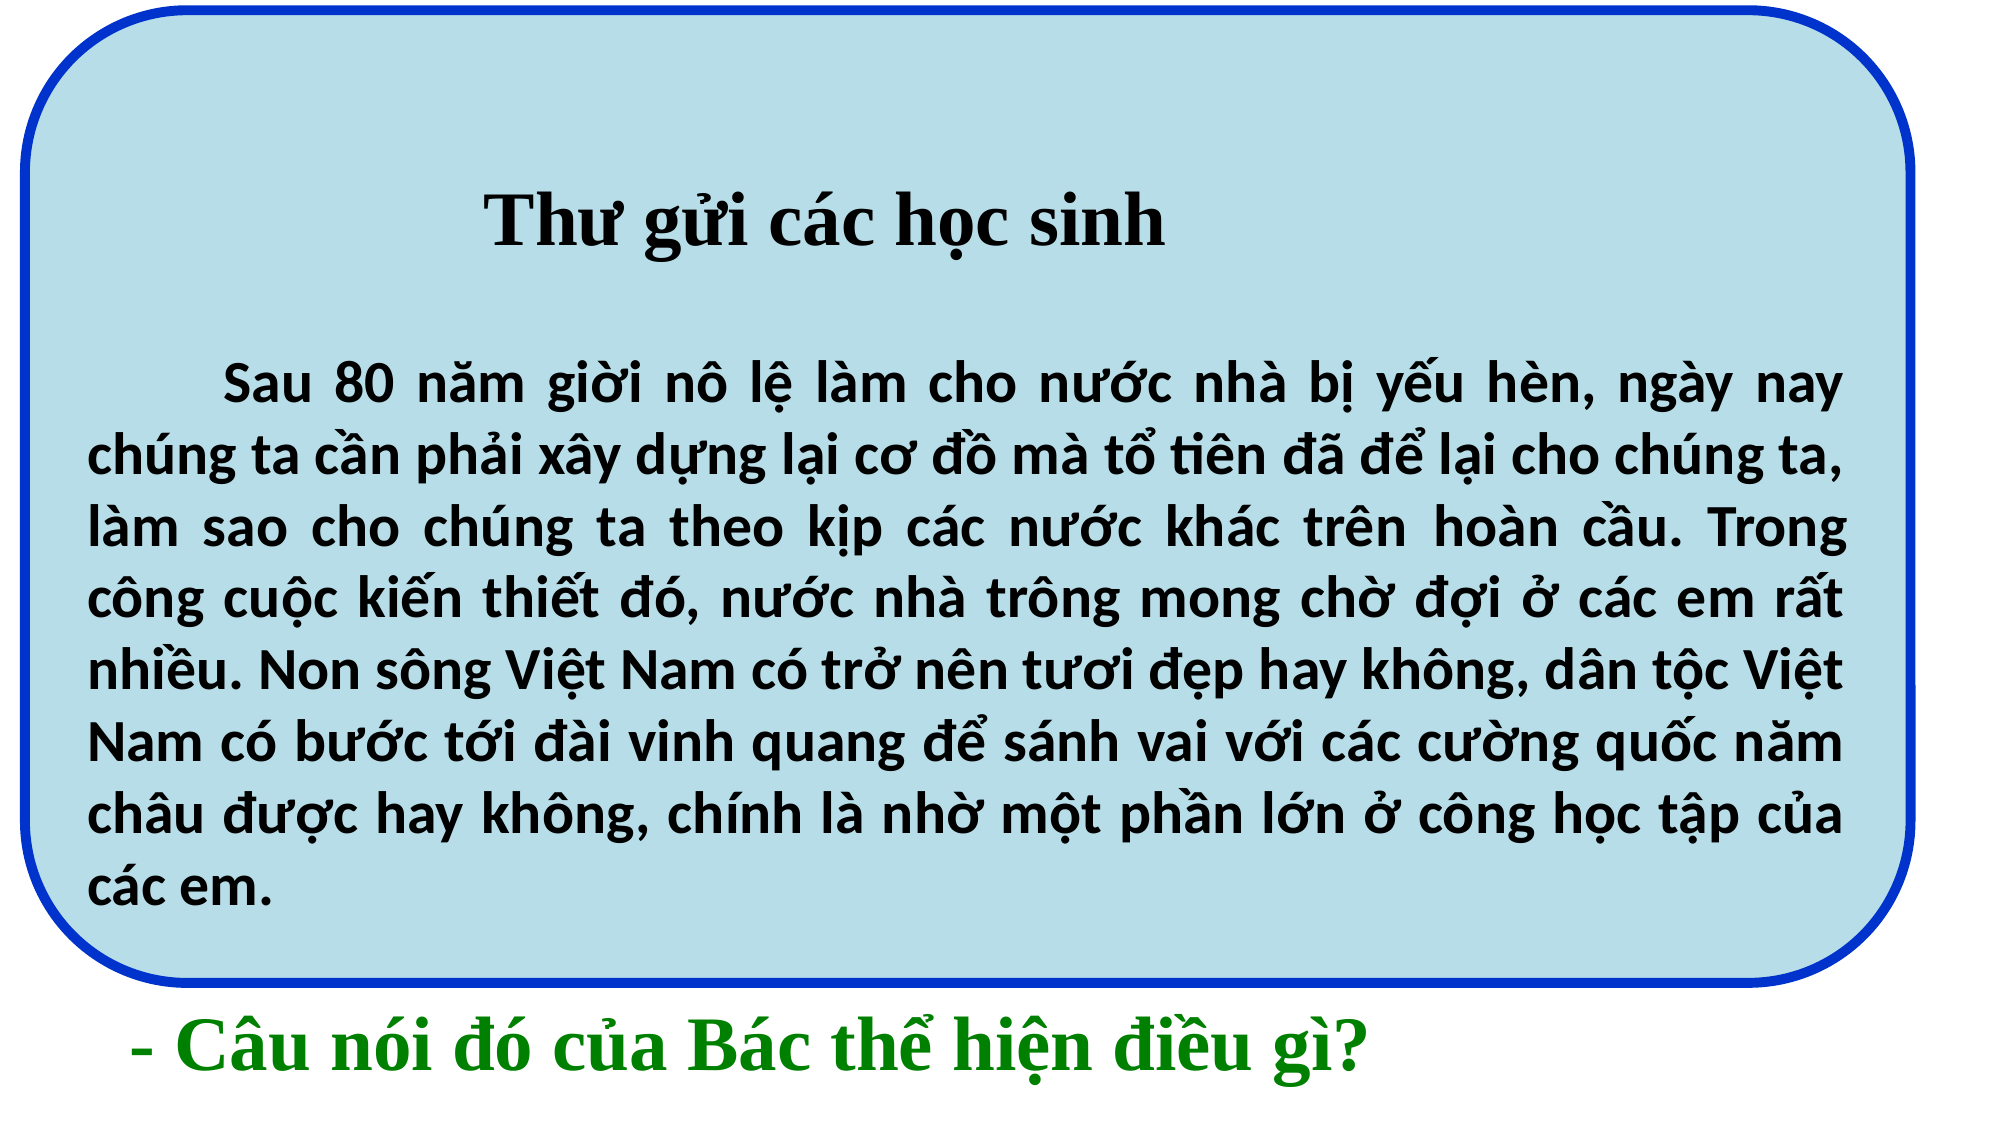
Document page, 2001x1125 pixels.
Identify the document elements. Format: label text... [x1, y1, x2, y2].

text_box - Câu nói đó của Bác thể hiện điều gì? [114, 986, 1629, 1094]
text_box Thư gửi các học sinh Sau 80 năm giời nô lệ làm cho nước nhà bị yếu hèn, ngày nay chúng ta cần phải xây dựng lại cơ đồ mà tổ tiên đã để lại cho chúng ta, làm sao cho chúng ta theo kịp các nước khác trên hoàn cầu. Trong công cuộc kiến thiết đó, nước nhà trông mong chờ đợi ở các em rất nhiều. Non sông Việt Nam có trở nên tươi đẹp hay không, dân tộc Việt Nam có bước tới đài vinh quang để sánh vai với các cường quốc năm châu được hay không, chính là nhờ một phần lớn ở công học tập của các em. [22, 8, 1913, 986]
